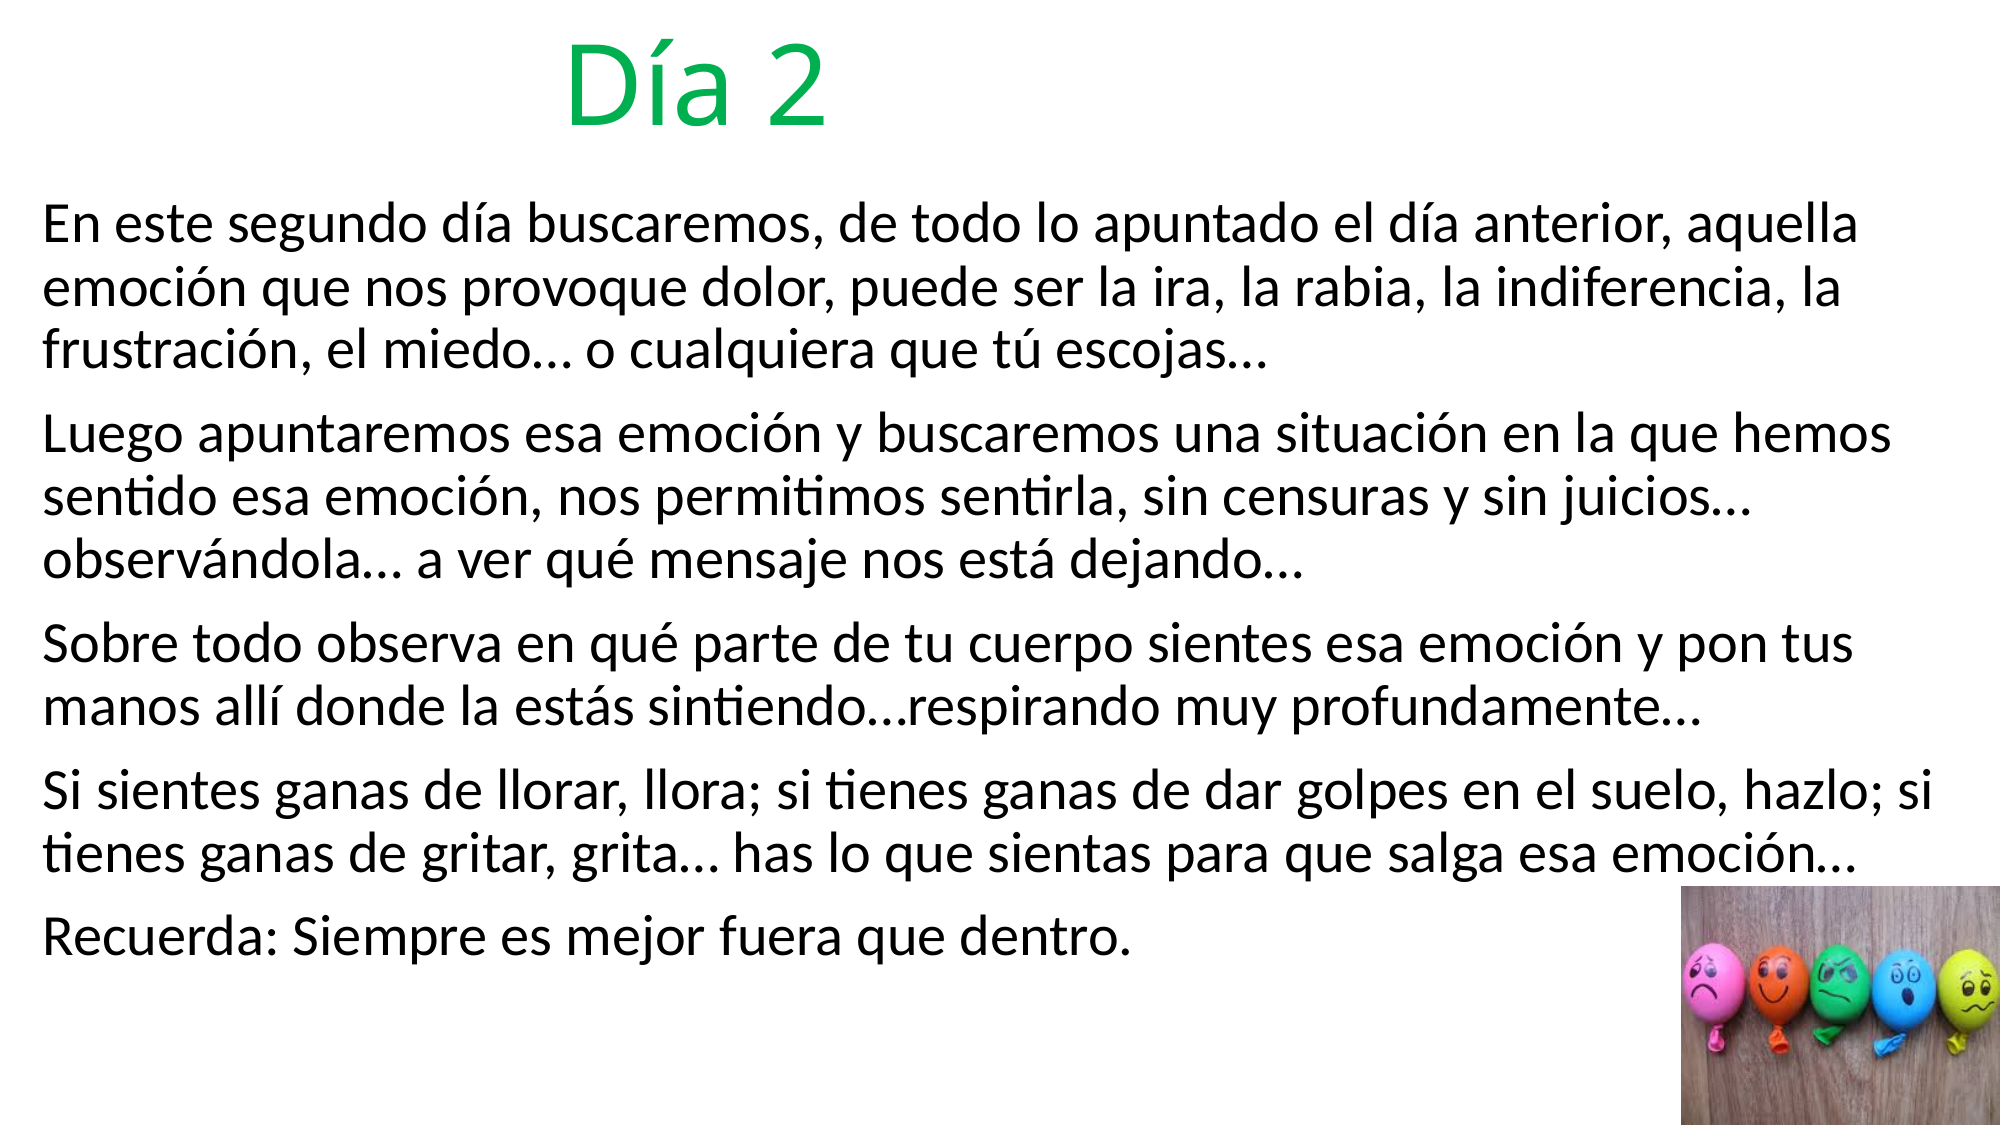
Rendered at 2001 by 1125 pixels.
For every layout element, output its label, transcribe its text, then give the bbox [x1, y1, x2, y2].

picture [1681, 886, 2000, 1125]
title Día 2 [137, 0, 1863, 185]
list En este segundo día buscaremos, de todo lo apuntado el día anterior, aquella emoción que nos provoque dolor, puede ser la ira, la rabia, la indiferencia, la frustración, el miedo… o cualquiera que tú escojas… Luego apuntaremos esa emoción y buscaremos una situación en la que hemos sentido esa emoción, nos permitimos sentirla, sin censuras y sin juicios… observándola… a ver qué mensaje nos está dejando… Sobre todo observa en qué parte de tu cuerpo sientes esa emoción y pon tus manos allí donde la estás sintiendo…respirando muy profundamente… Si sientes ganas de llorar, llora; si tienes ganas de dar golpes en el suelo, hazlo; si tienes ganas de gritar, grita… has lo que sientas para que salga esa emoción… Recuerda: Siempre es mejor fuera que dentro. [27, 185, 1976, 1067]
